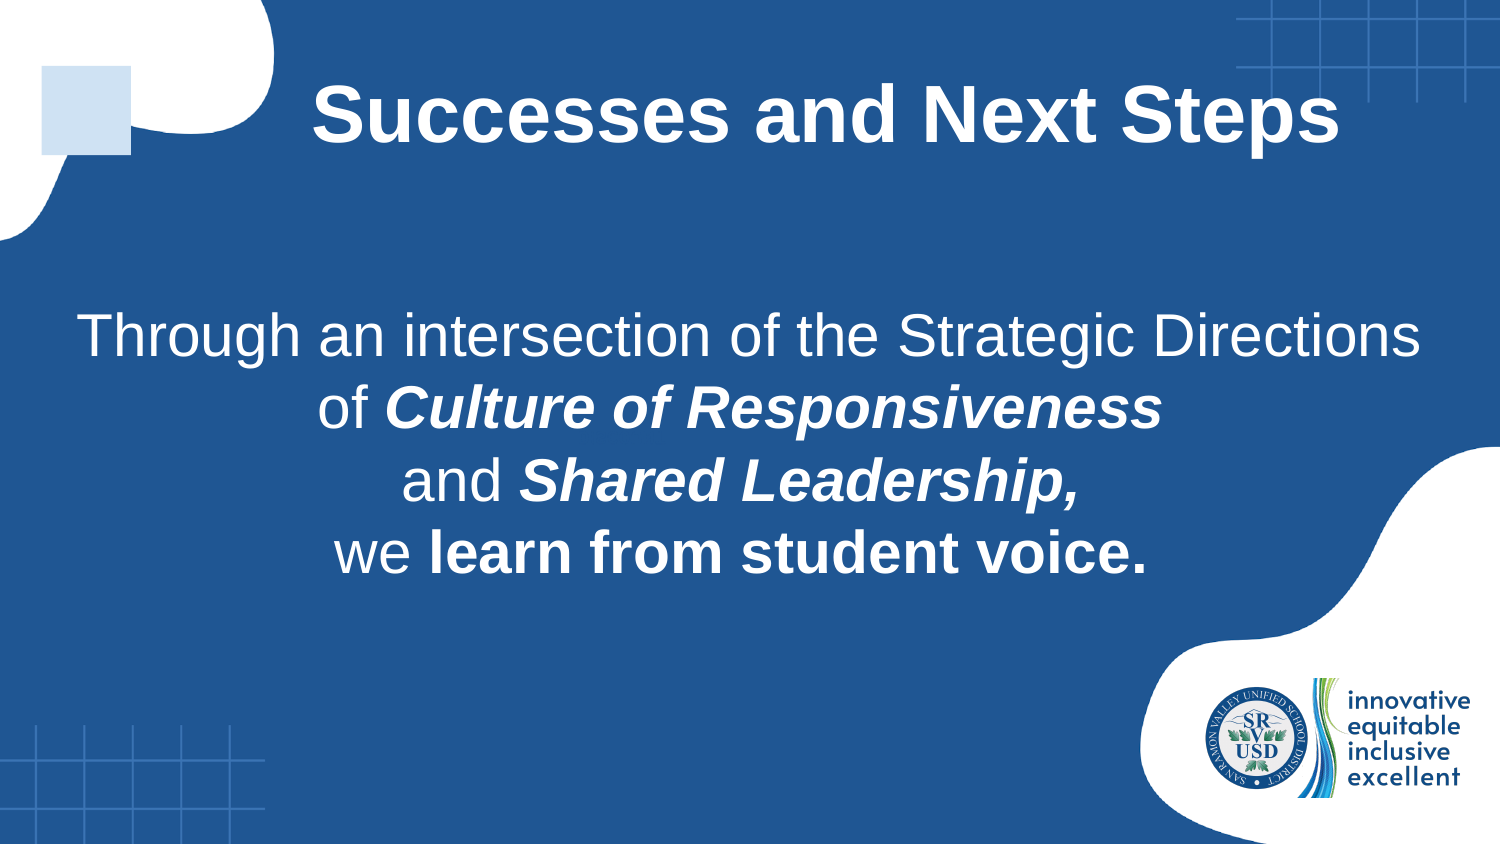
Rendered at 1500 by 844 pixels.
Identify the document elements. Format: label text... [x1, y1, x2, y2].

text_box [41, 65, 131, 156]
text_box Successes and Next Steps [283, 46, 1371, 174]
text_box Through an intersection of the Strategic Directions of Culture of Responsiveness and Shared Leadership, we learn from student voice. [56, 280, 1444, 601]
picture [0, 0, 1500, 844]
